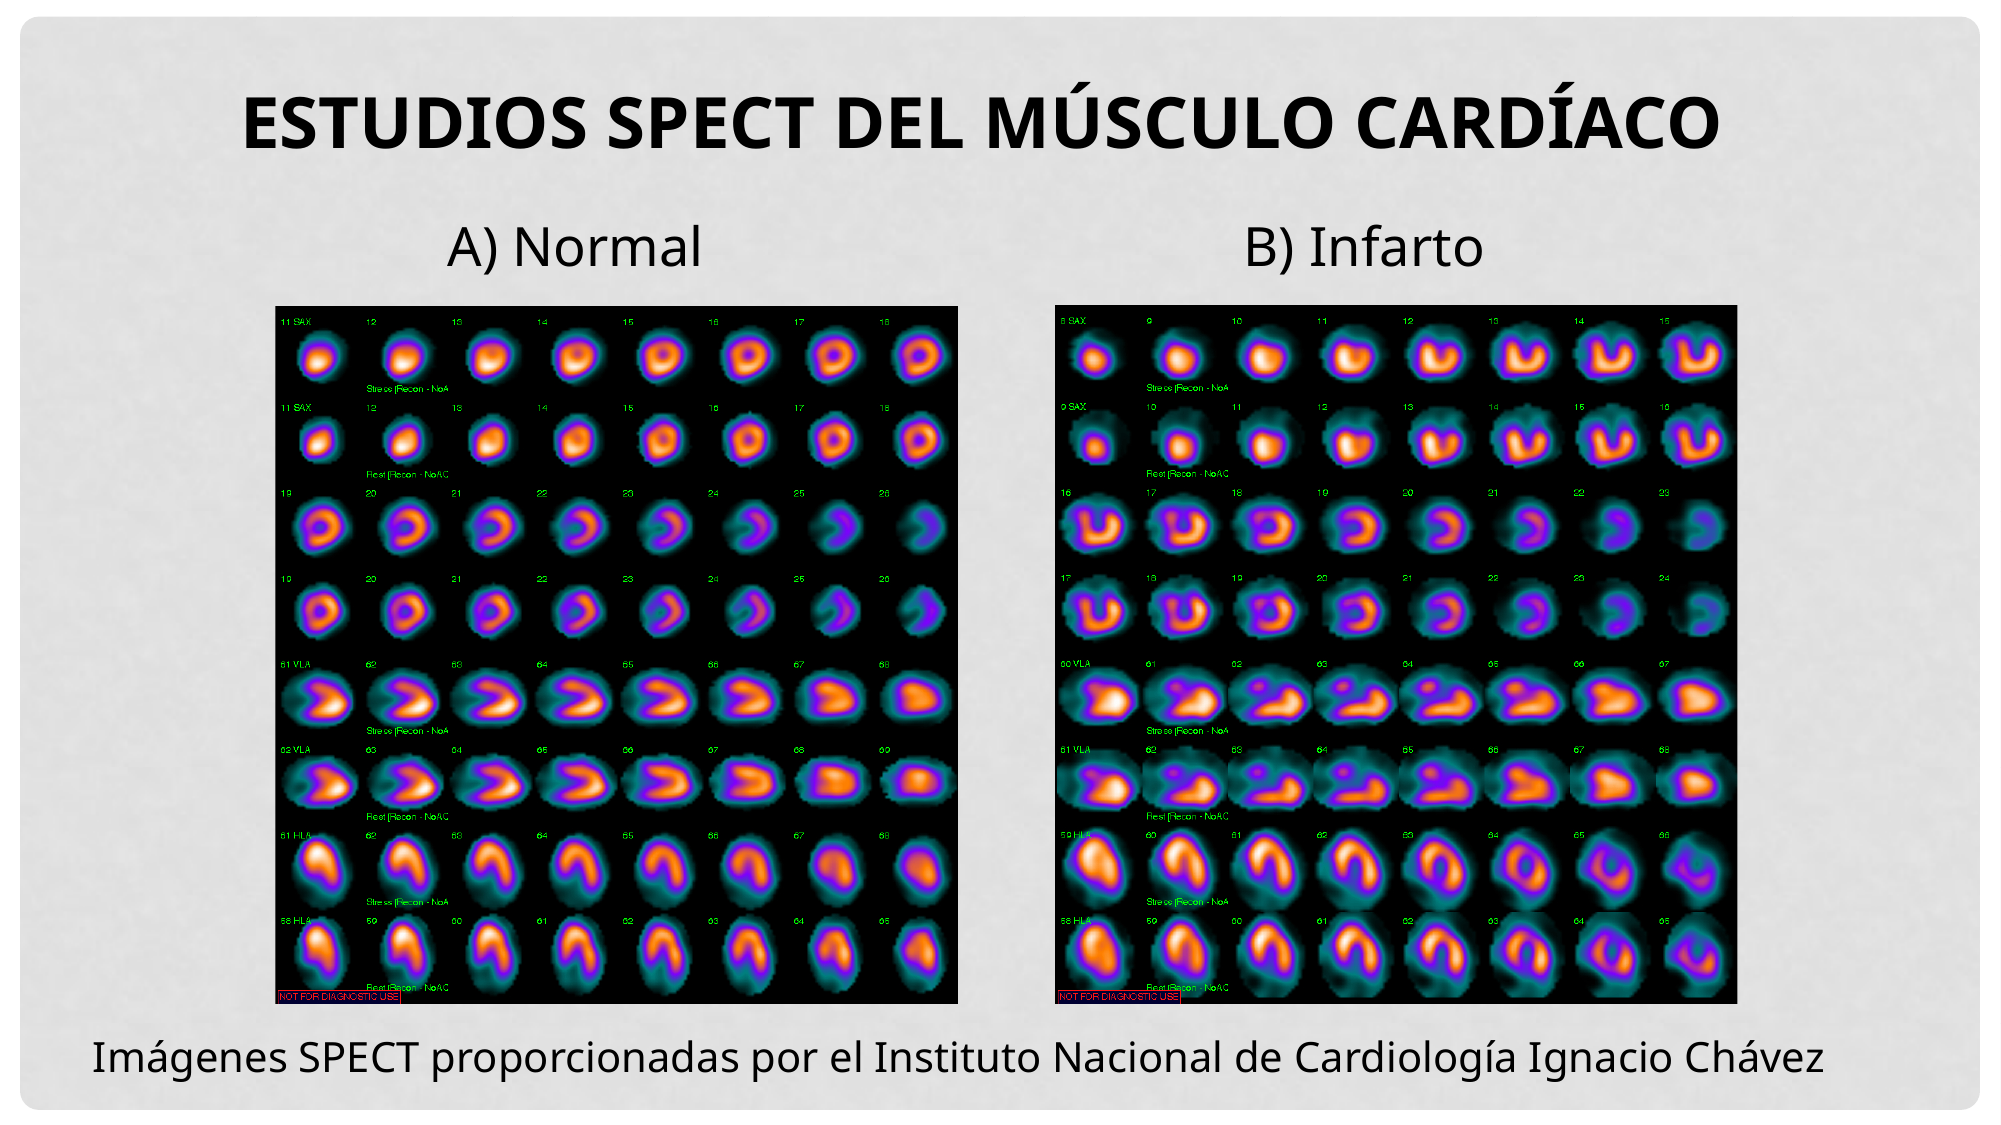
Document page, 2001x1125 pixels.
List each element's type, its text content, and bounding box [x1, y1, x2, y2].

text_box ESTUDIOS SPECT DEL MÚSCULO CARDÍACO [225, 69, 1757, 170]
text_box Imágenes SPECT proporcionadas por el Instituto Nacional de Cardiología Ignacio Chávez [78, 1023, 1852, 1088]
picture [275, 305, 959, 1004]
picture [1054, 305, 1738, 1004]
text_box A) Normal [432, 204, 720, 285]
text_box B) Infarto [1228, 205, 1501, 285]
